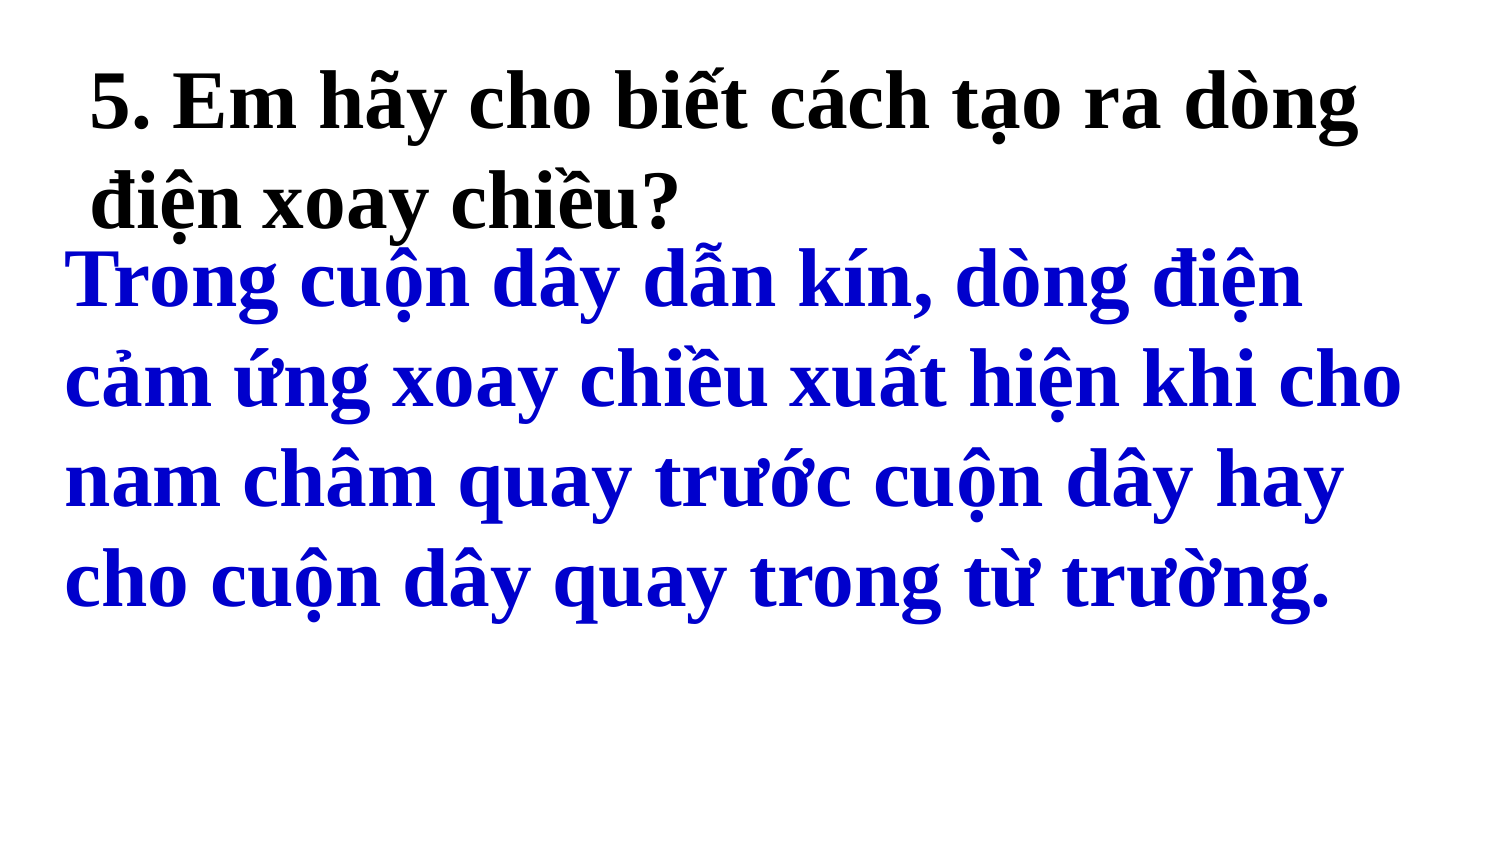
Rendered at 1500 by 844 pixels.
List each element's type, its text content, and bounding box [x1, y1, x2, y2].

text_box Trong cuộn dây dẫn kín, dòng điện cảm ứng xoay chiều xuất hiện khi cho nam châm quay trước cuộn dây hay cho cuộn dây quay trong từ trường. [50, 215, 1450, 631]
text_box 5. Em hãy cho biết cách tạo ra dòng điện xoay chiều? [75, 37, 1450, 215]
